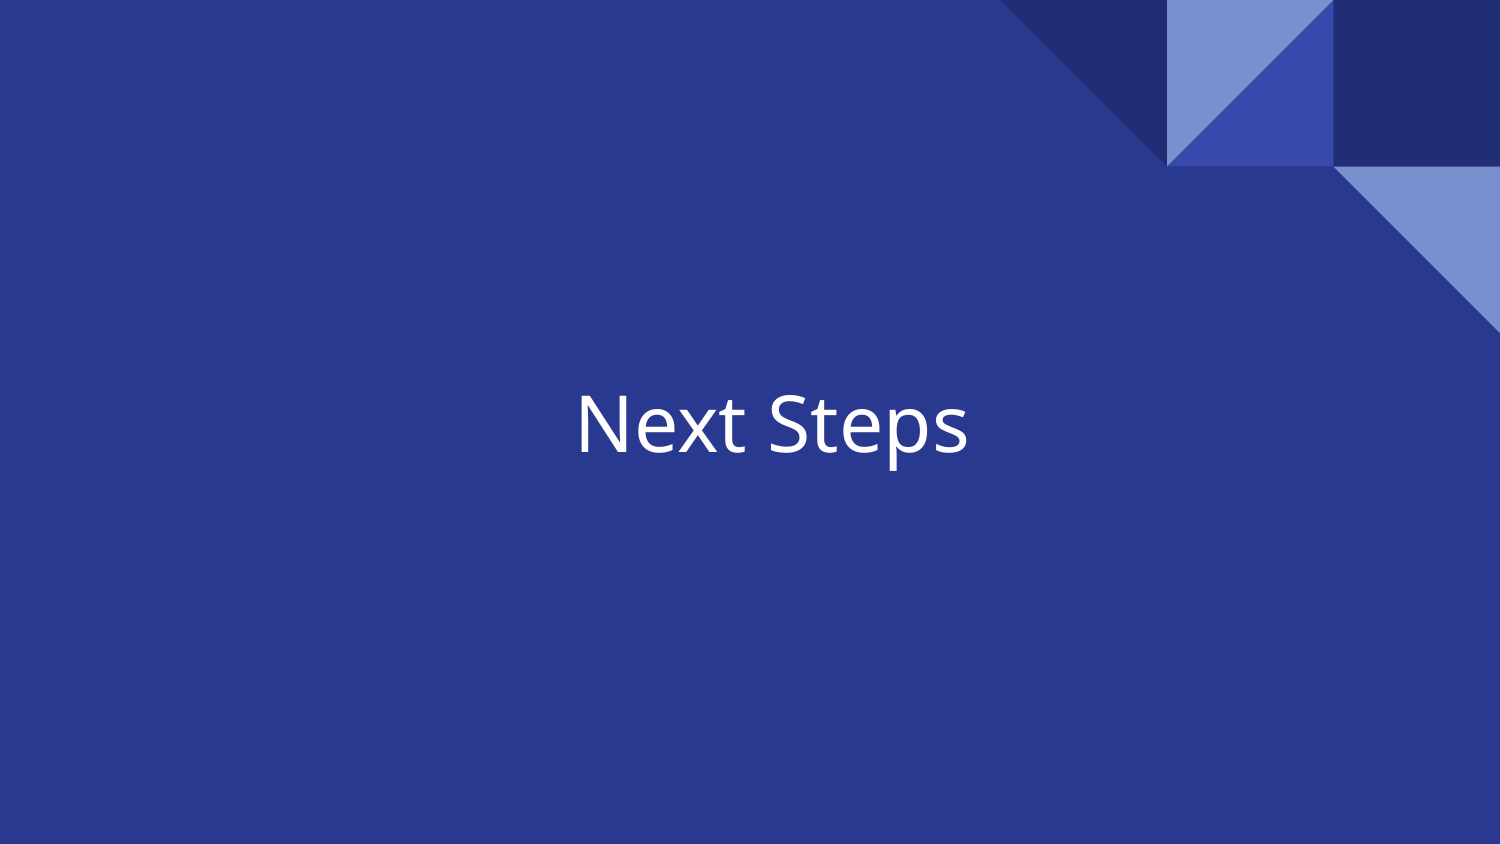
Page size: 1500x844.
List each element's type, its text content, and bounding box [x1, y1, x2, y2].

title Next Steps [98, 353, 1447, 491]
